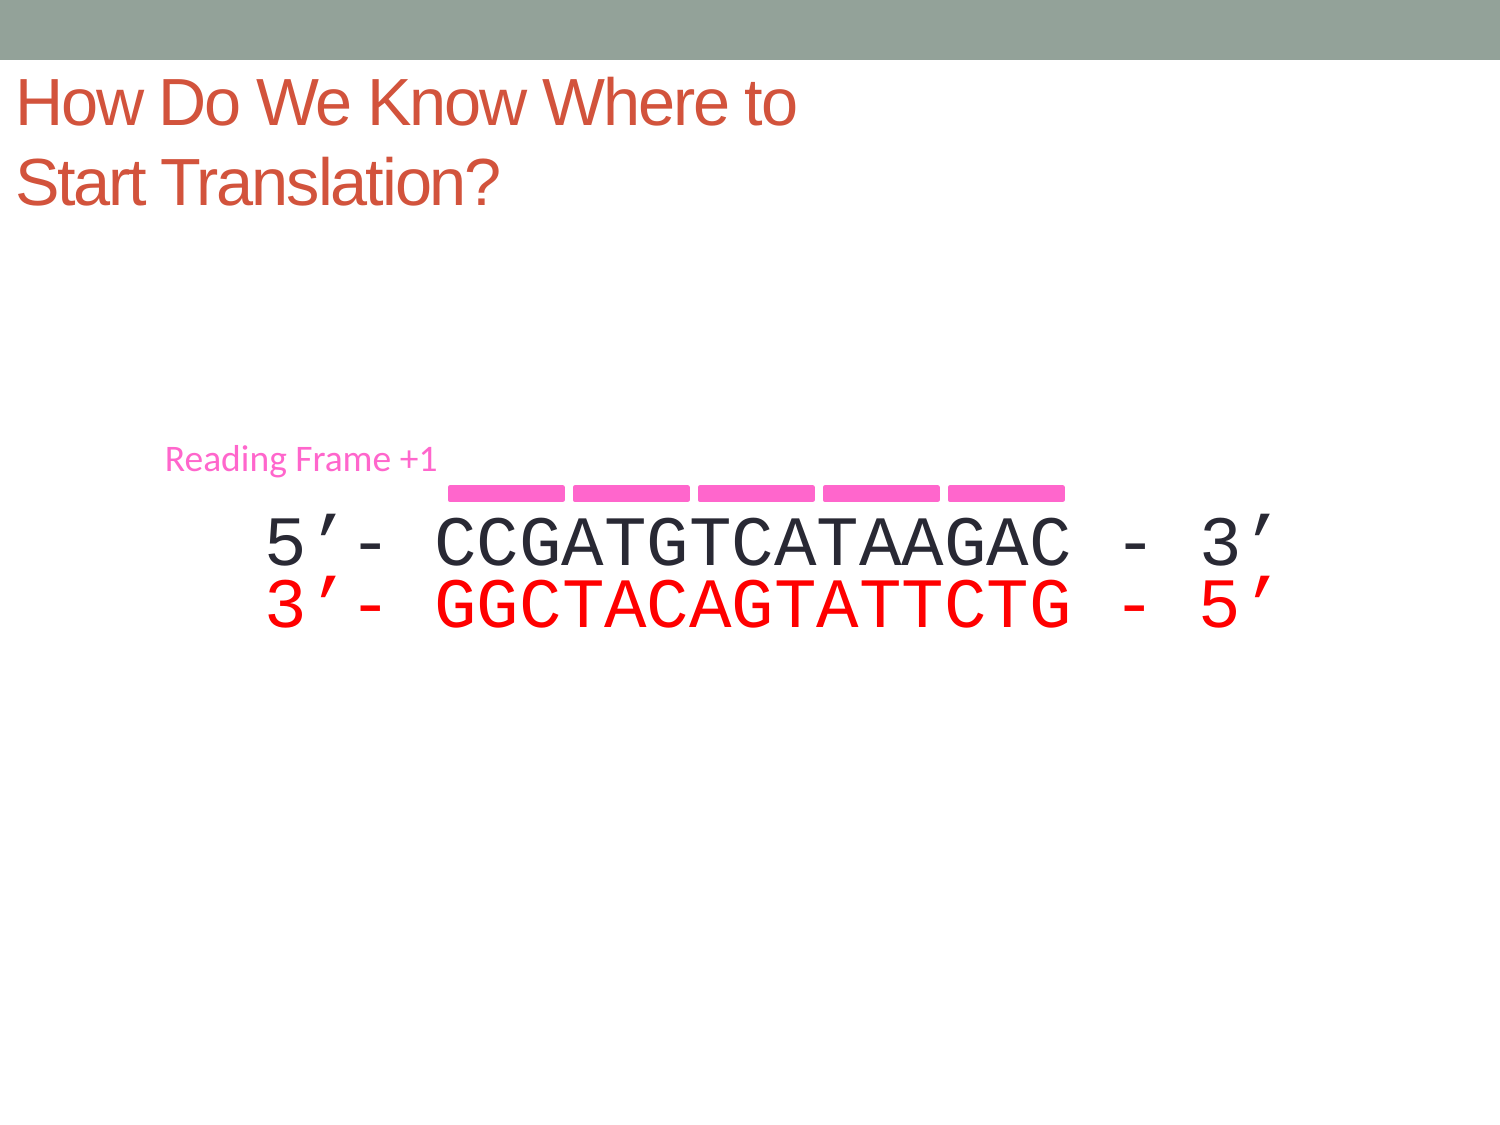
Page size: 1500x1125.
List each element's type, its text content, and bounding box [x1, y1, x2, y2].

text_box [698, 485, 815, 502]
text_box [948, 485, 1065, 502]
text_box [573, 485, 690, 502]
text_box 5’- CCGATGTCATAAGAC - 3’ [249, 487, 1300, 548]
text_box [448, 485, 565, 502]
text_box 3’- GGCTACAGTATTCTG - 5’ [249, 548, 1350, 649]
text_box [823, 485, 940, 502]
text_box Reading Frame +1 [149, 426, 463, 487]
title How Do We Know Where to Start Translation? [0, 45, 1500, 233]
